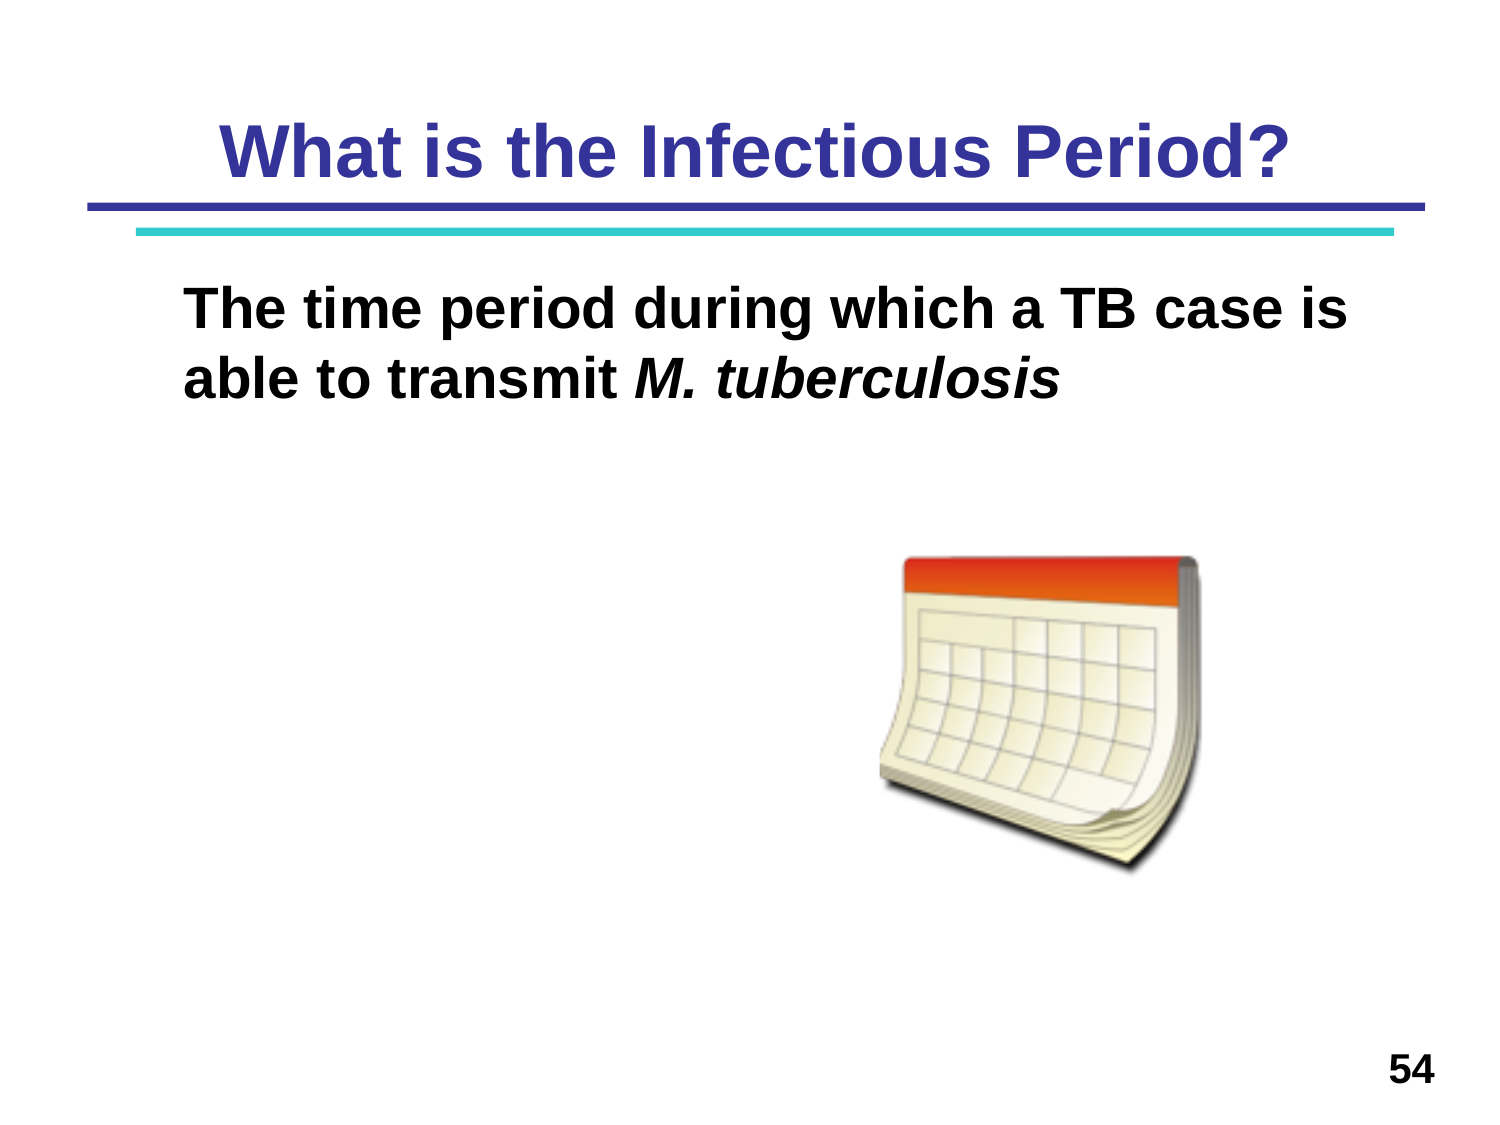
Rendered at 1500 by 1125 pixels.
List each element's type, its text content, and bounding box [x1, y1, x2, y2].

list The time period during which a TB case is able to transmit M. tuberculosis [112, 262, 1401, 1051]
title What is the Infectious Period? [99, 12, 1413, 201]
slide_number 54 [599, 1034, 1451, 1113]
picture [879, 549, 1203, 886]
